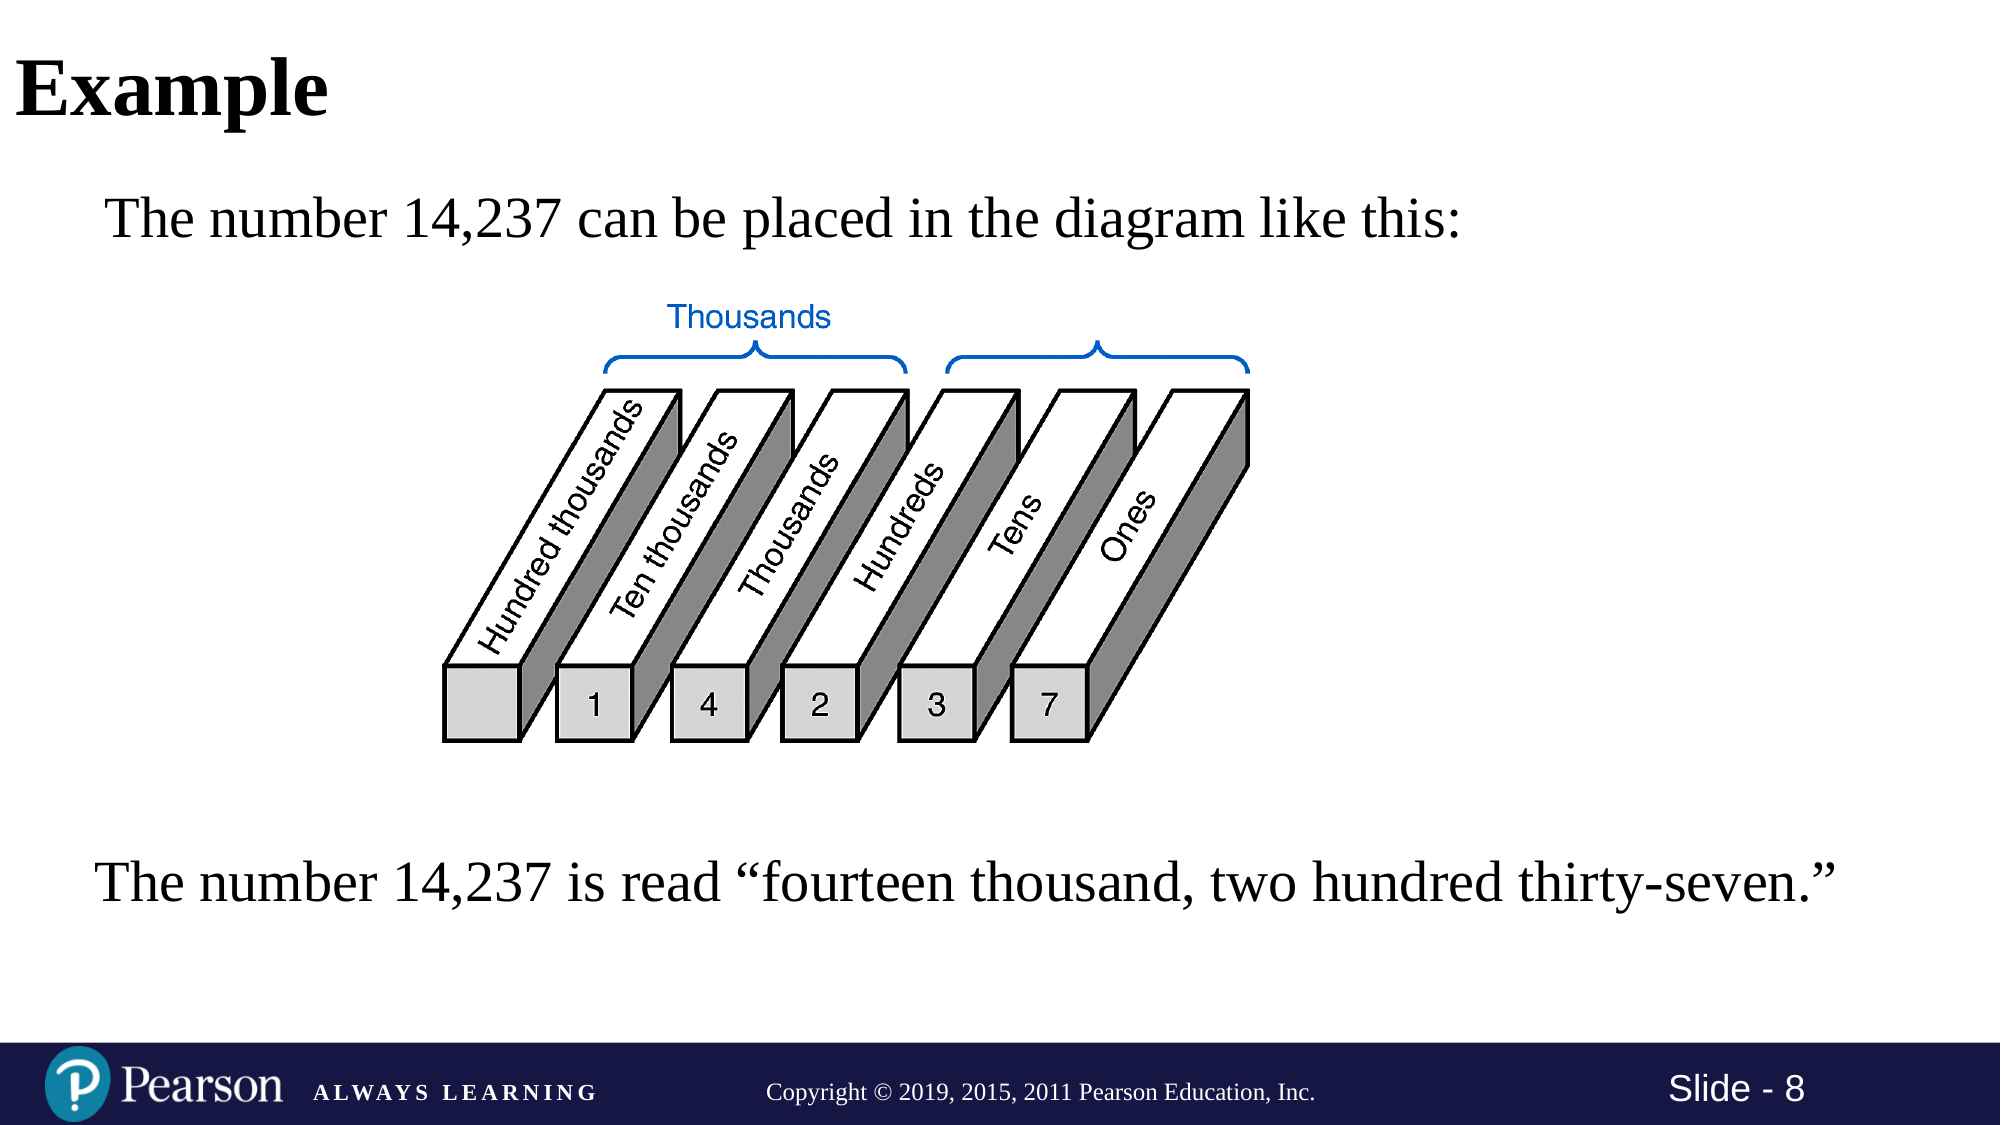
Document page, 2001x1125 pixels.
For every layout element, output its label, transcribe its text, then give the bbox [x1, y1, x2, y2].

picture [45, 1046, 283, 1122]
text_box The number 14,237 is read “fourteen thousand, two hundred thirty-seven.” [79, 836, 1921, 936]
list The number 14,237 can be placed in the diagram like this: [89, 171, 1711, 271]
title Example [0, 12, 446, 170]
picture [429, 285, 1284, 774]
